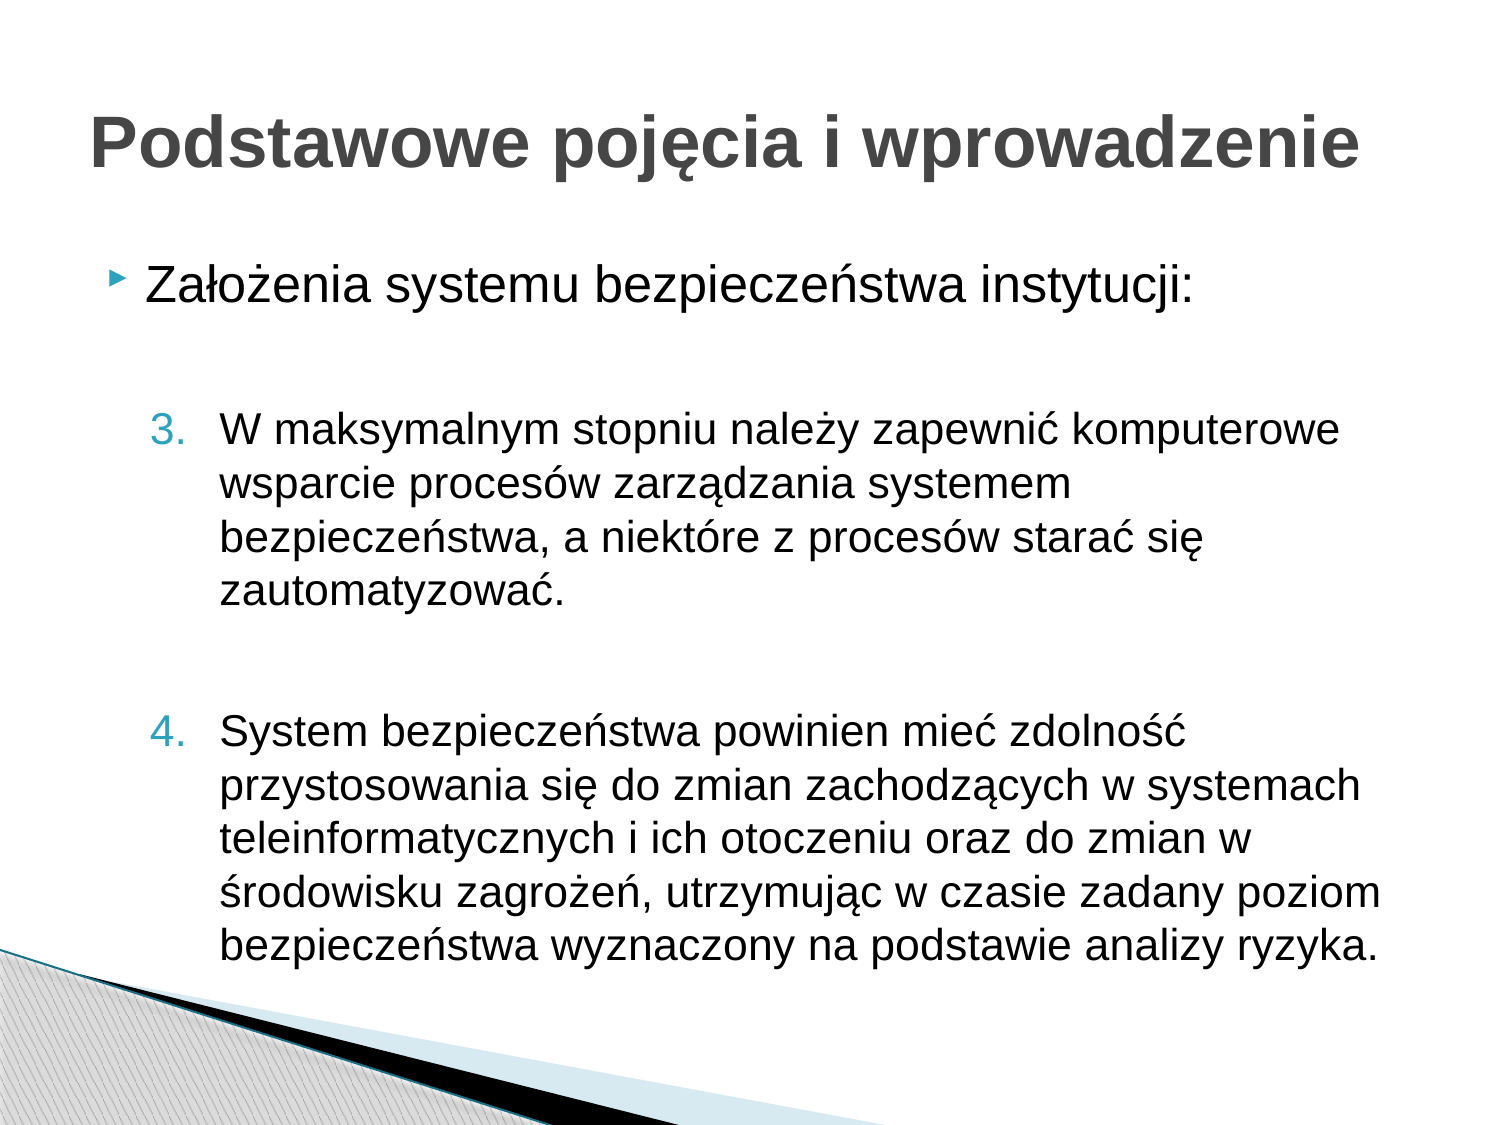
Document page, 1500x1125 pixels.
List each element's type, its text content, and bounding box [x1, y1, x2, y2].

list Założenia systemu bezpieczeństwa instytucji: W maksymalnym stopniu należy zapewnić komputerowe wsparcie procesów zarządzania systemem bezpieczeństwa, a niektóre z procesów starać się zautomatyzować. System bezpieczeństwa powinien mieć zdolność przystosowania się do zmian zachodzących w systemach teleinformatycznych i ich otoczeniu oraz do zmian w środowisku zagrożeń, utrzymując w czasie zadany poziom bezpieczeństwa wyznaczony na podstawie analizy ryzyka. [75, 243, 1425, 986]
title Podstawowe pojęcia i wprowadzenie [75, 45, 1425, 233]
